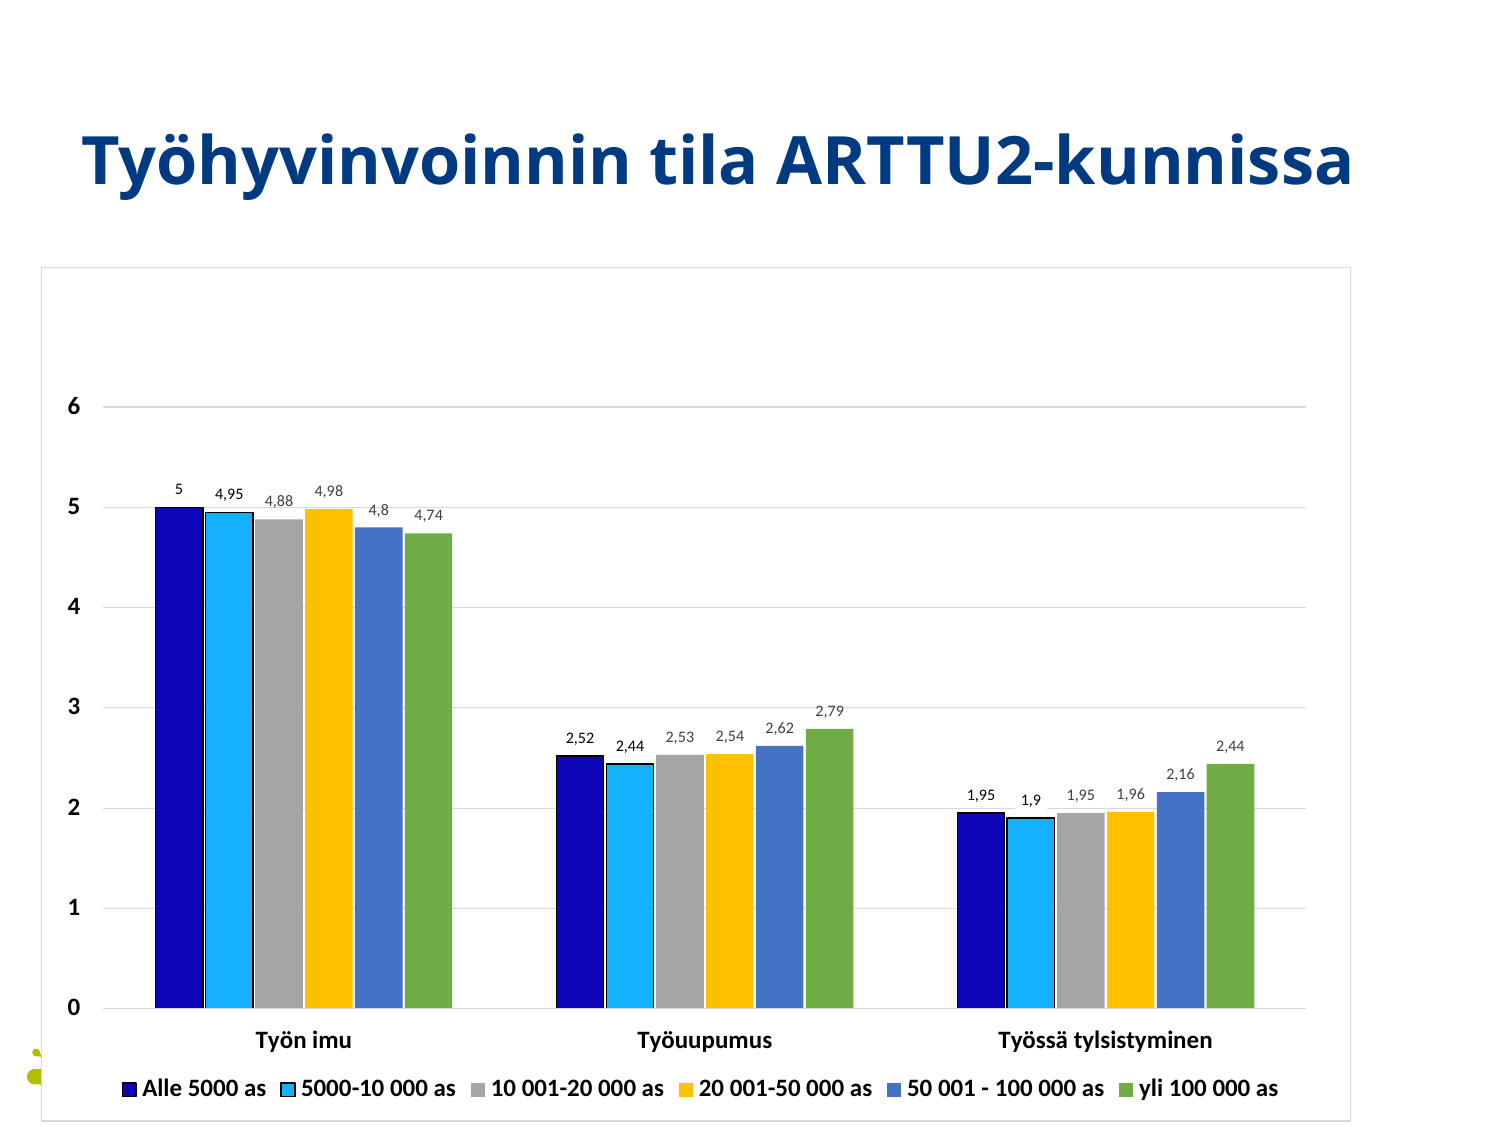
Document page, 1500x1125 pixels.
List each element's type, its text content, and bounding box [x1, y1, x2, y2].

title Työhyvinvoinnin tila ARTTU2-kunnissa [16, 59, 1435, 267]
picture [40, 266, 1352, 1122]
